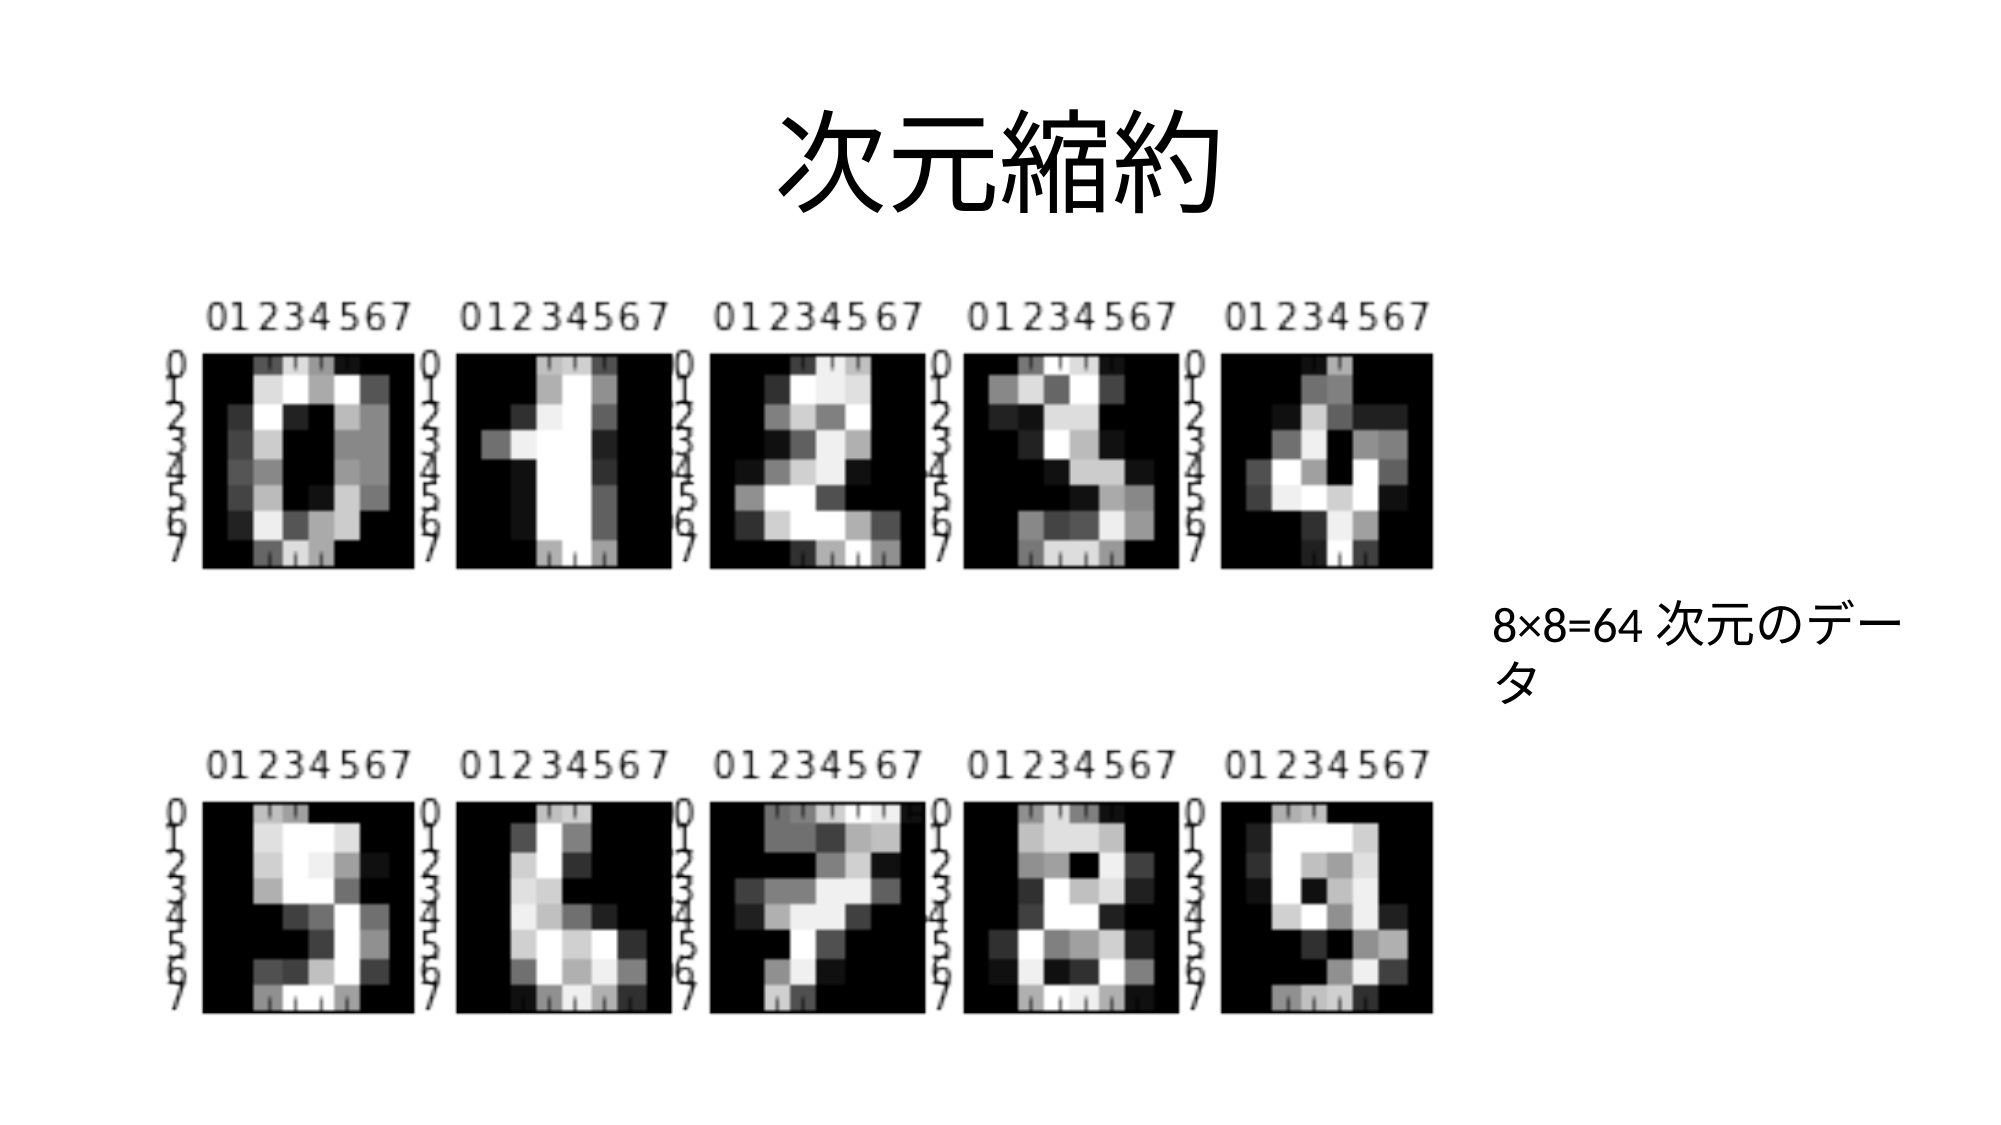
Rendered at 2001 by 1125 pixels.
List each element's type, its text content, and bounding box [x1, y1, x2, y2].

text_box 8×8=64次元のデータ [1477, 585, 1960, 721]
title 次元縮約 [137, 59, 1863, 278]
picture [137, 277, 1457, 1045]
